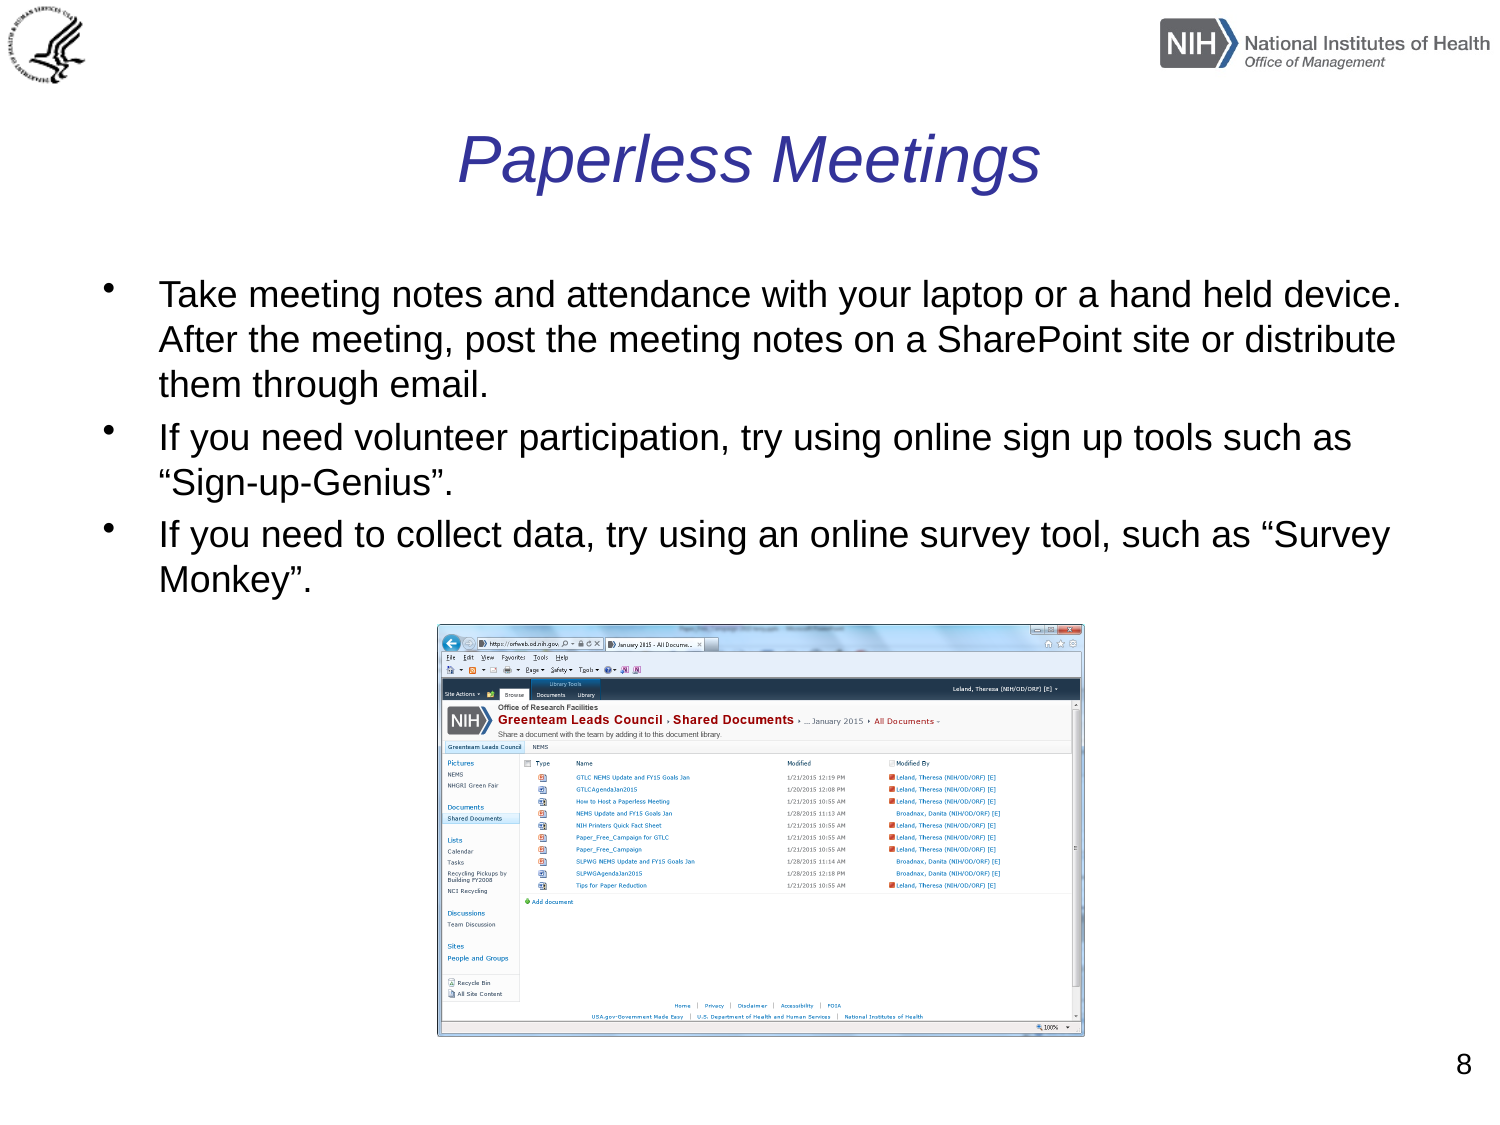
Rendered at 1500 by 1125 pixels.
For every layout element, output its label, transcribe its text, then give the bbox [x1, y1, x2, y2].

picture [437, 624, 1085, 1038]
list Take meeting notes and attendance with your laptop or a hand held device. After the meeting, post the meeting notes on a SharePoint site or distribute them through email. If you need volunteer participation, try using online sign up tools such as “Sign-up-Genius”. If you need to collect data, try using an online survey tool, such as “Survey Monkey”. [87, 262, 1426, 838]
title Paperless Meetings [74, 44, 1426, 188]
slide_number 8 [1137, 1037, 1488, 1116]
picture [1149, 0, 1500, 88]
picture [6, 4, 88, 85]
